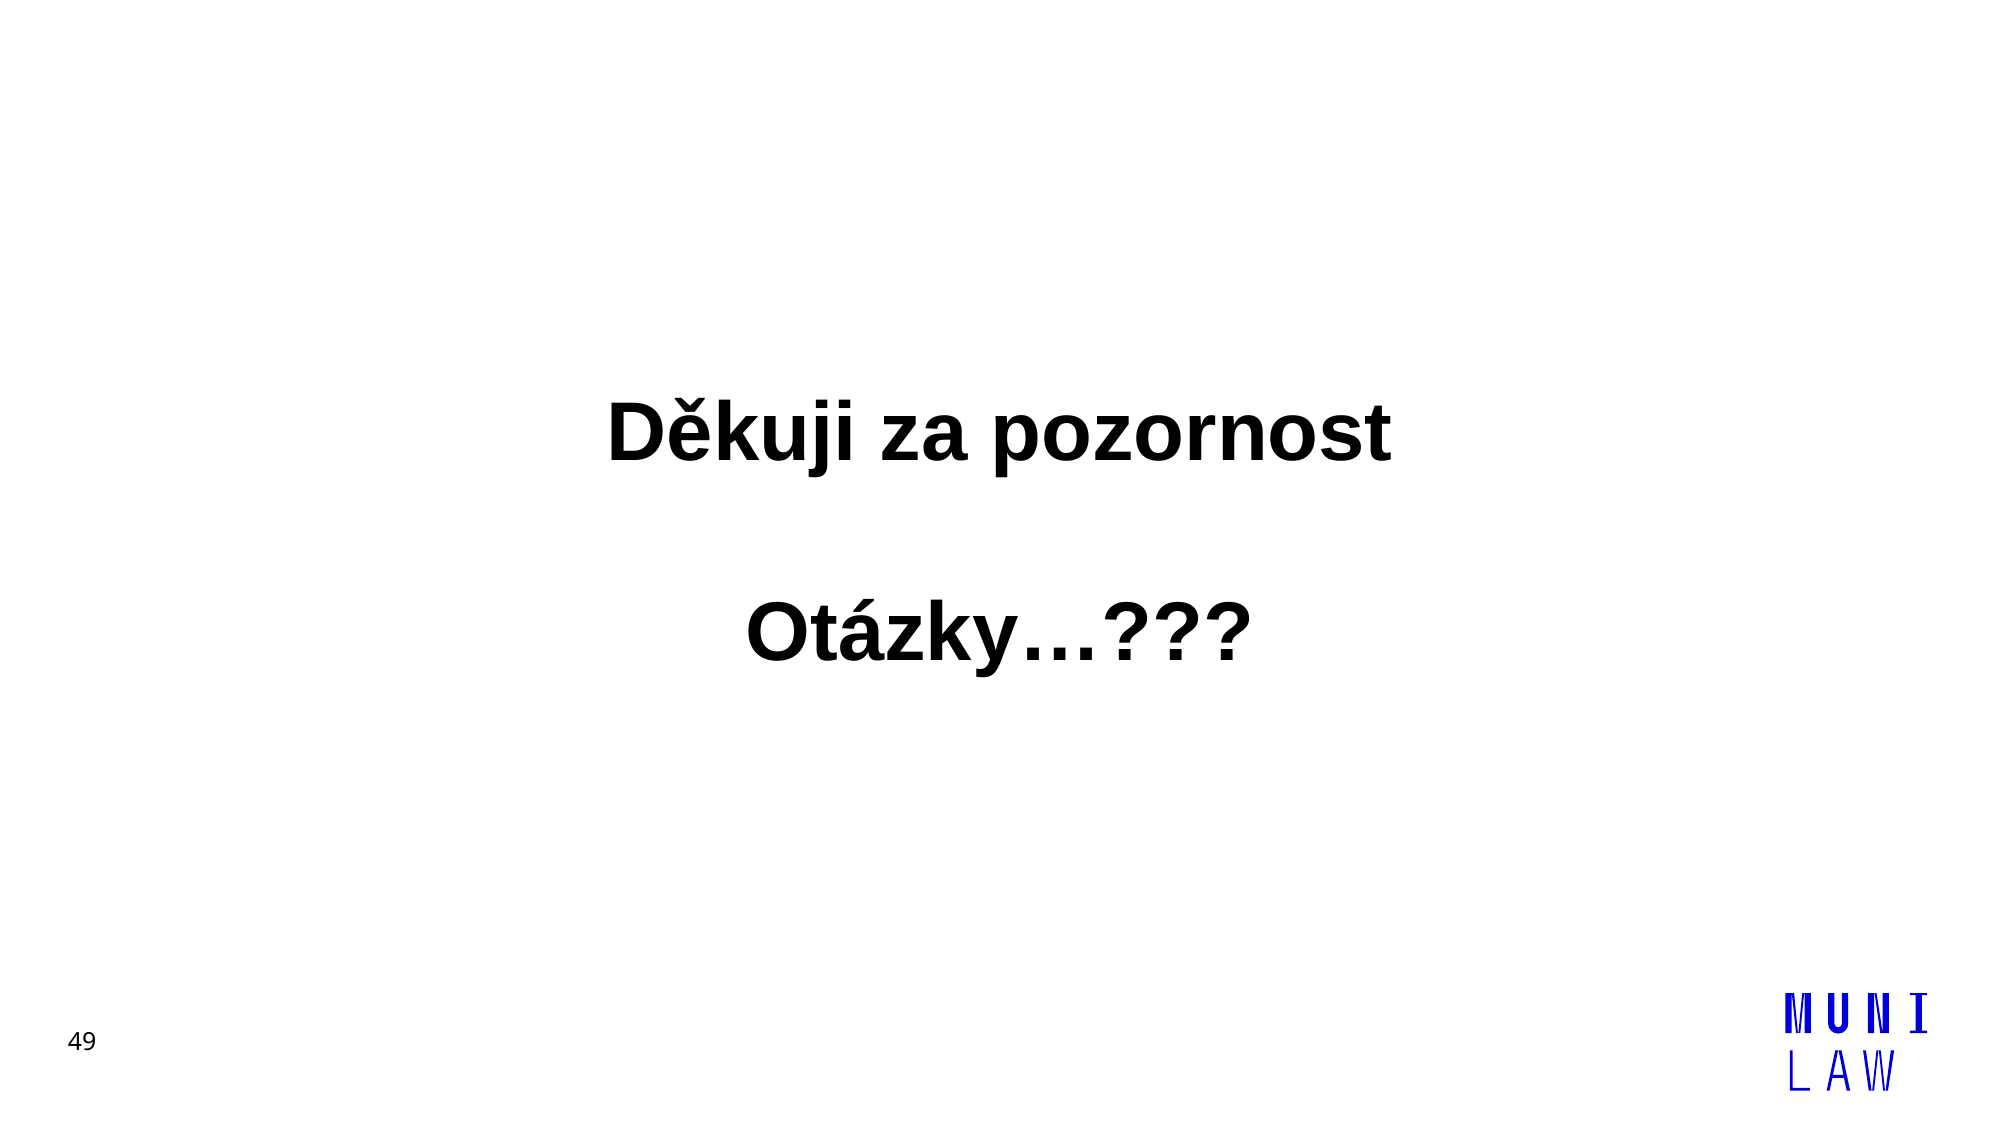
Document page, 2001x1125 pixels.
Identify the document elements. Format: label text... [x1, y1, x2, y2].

slide_number 49 [67, 1021, 110, 1063]
list Děkuji za pozornost Otázky…??? [117, 307, 1882, 957]
